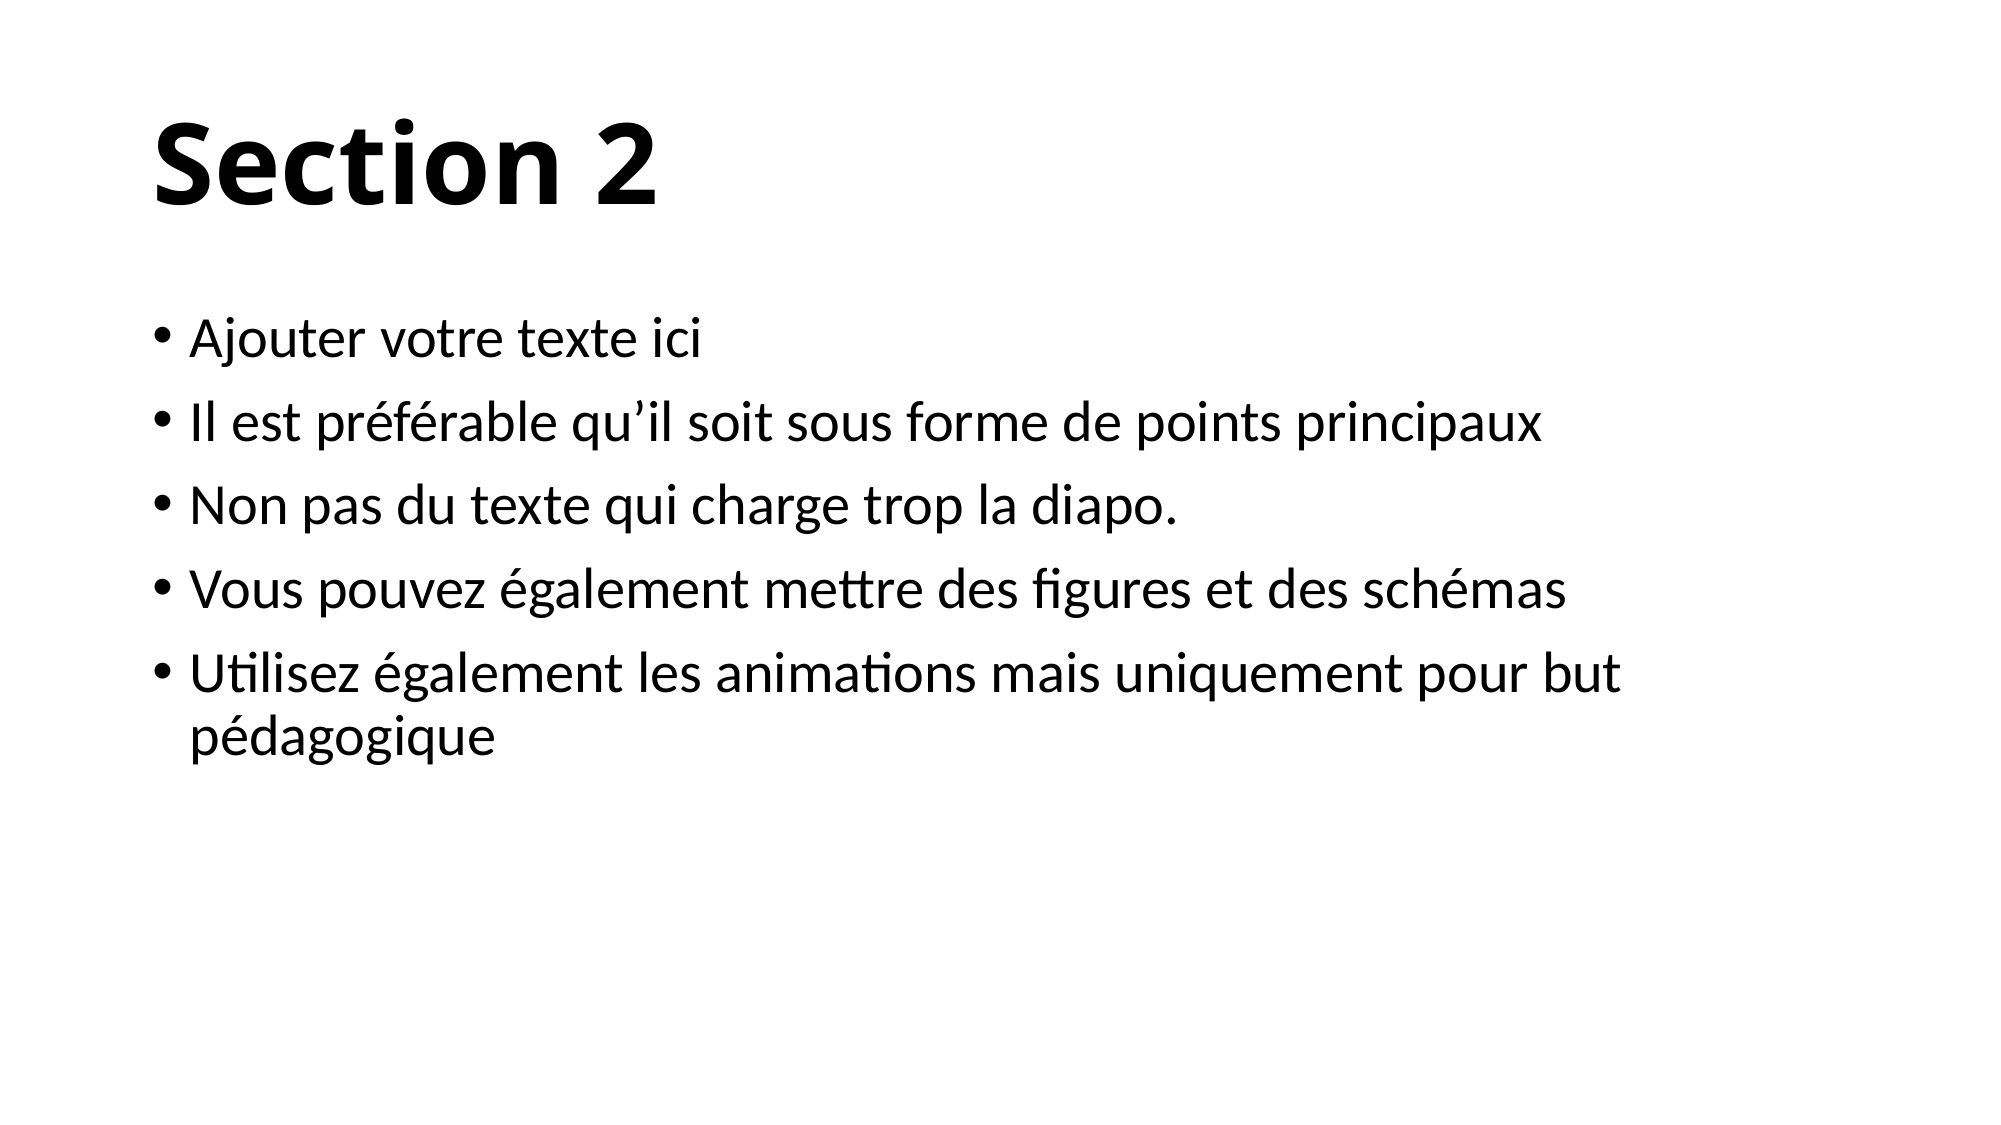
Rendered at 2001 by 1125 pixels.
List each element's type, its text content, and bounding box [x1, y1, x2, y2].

list Ajouter votre texte ici Il est préférable qu’il soit sous forme de points principaux Non pas du texte qui charge trop la diapo. Vous pouvez également mettre des figures et des schémas Utilisez également les animations mais uniquement pour but pédagogique [137, 299, 1863, 1014]
title Section 2 [137, 59, 1863, 278]
